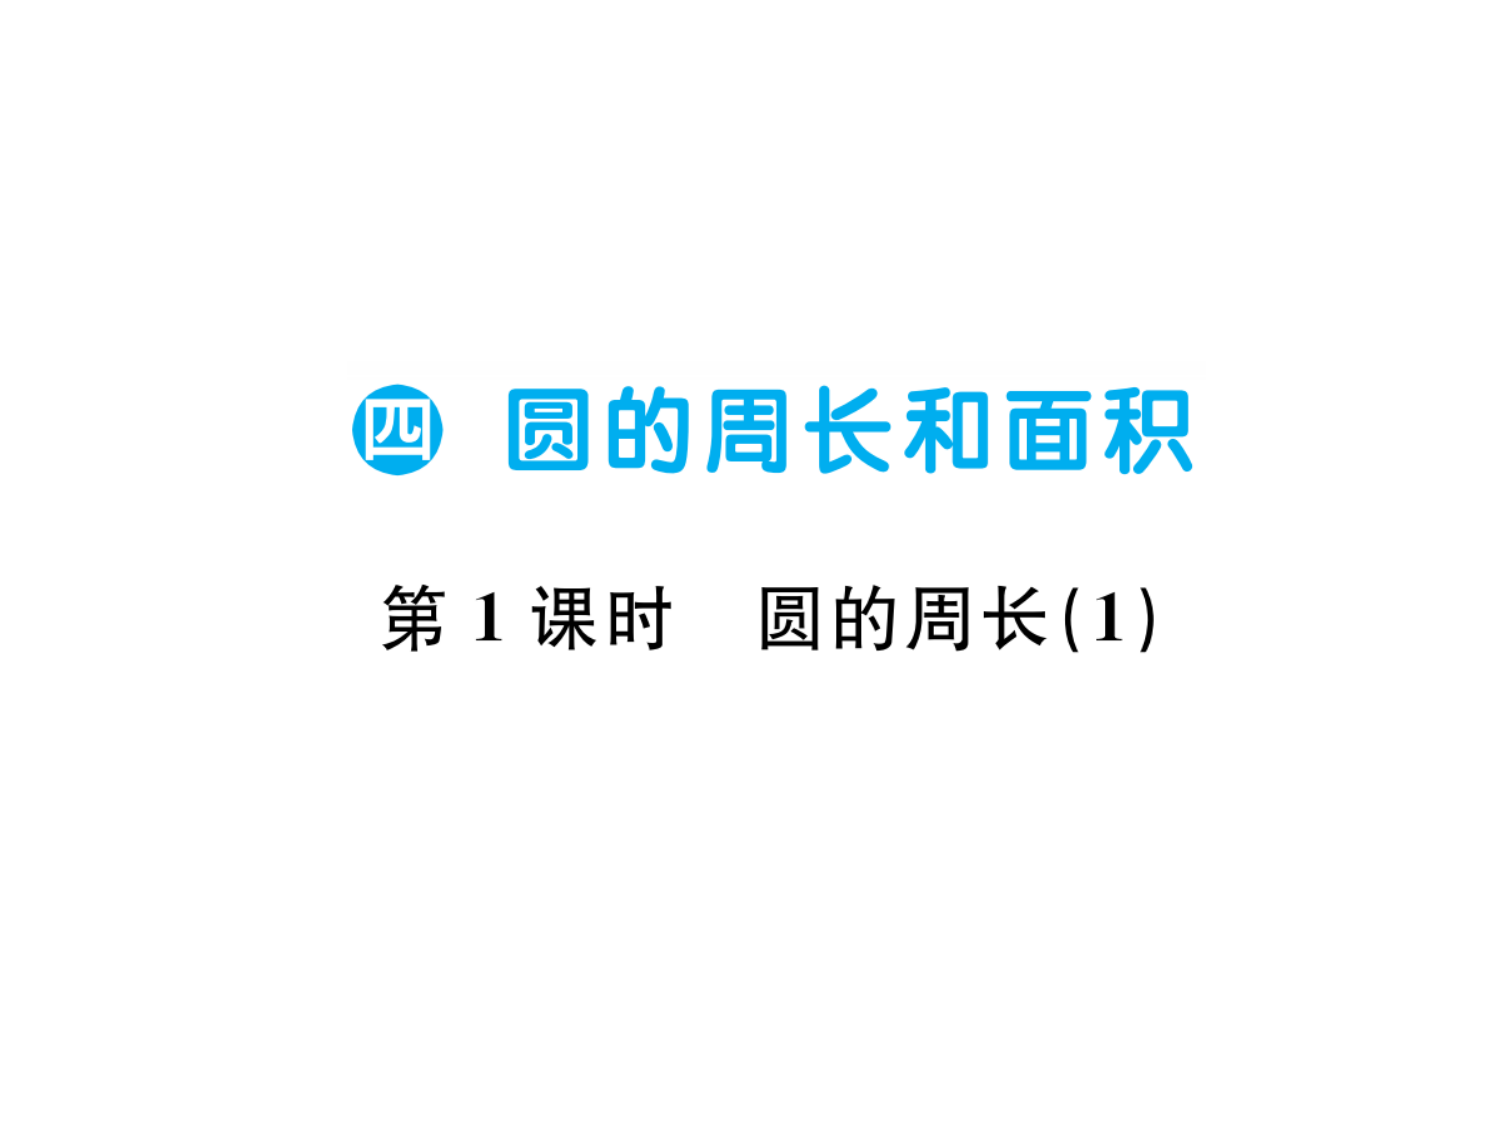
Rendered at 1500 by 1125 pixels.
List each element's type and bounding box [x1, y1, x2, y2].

picture [360, 562, 1164, 657]
picture [336, 361, 1206, 488]
